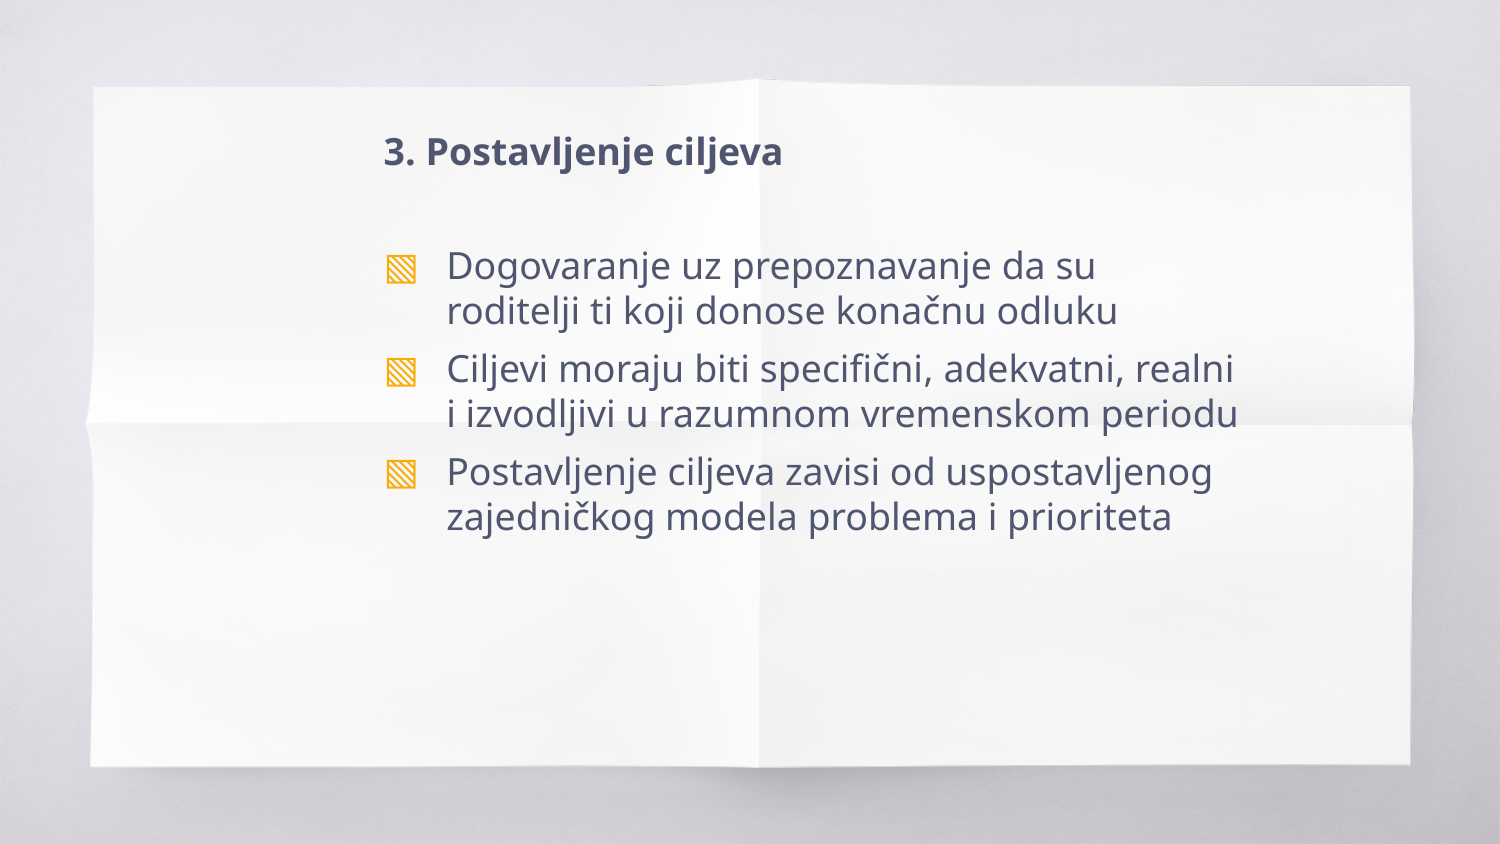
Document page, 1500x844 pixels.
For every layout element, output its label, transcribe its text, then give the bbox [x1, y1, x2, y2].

list 3. Postavljenje ciljeva Dogovaranje uz prepoznavanje da su roditelji ti koji donose konačnu odluku Ciljevi moraju biti specifični, adekvatni, realni i izvodljivi u razumnom vremenskom periodu Postavljenje ciljeva zavisi od uspostavljenog zajedničkog modela problema i prioriteta [356, 112, 1256, 788]
picture [0, 0, 1500, 844]
